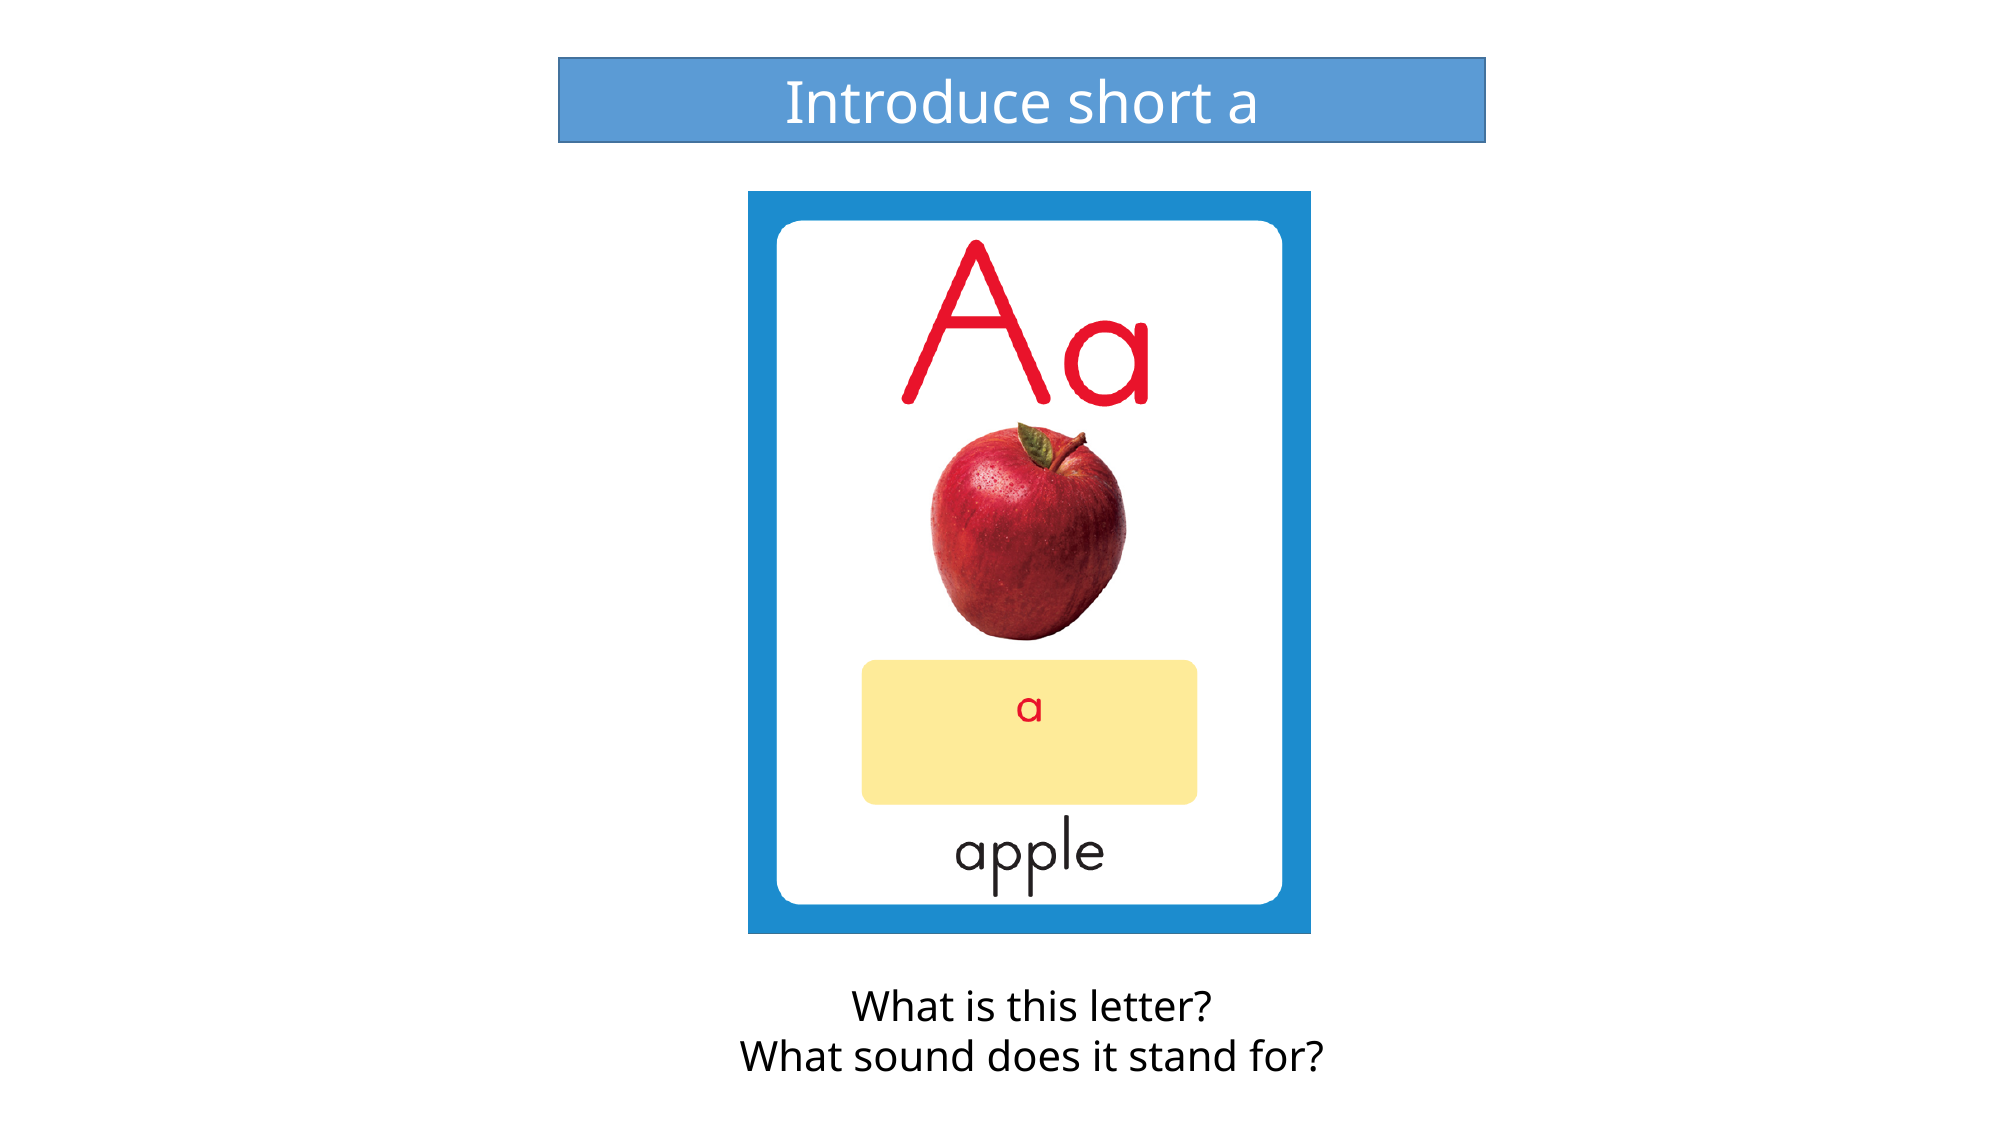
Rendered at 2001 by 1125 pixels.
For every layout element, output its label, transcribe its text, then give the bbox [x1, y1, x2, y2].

text_box What is this letter? What sound does it stand for? [63, 972, 2000, 1088]
picture [748, 191, 1311, 934]
text_box Introduce short a [558, 57, 1486, 143]
